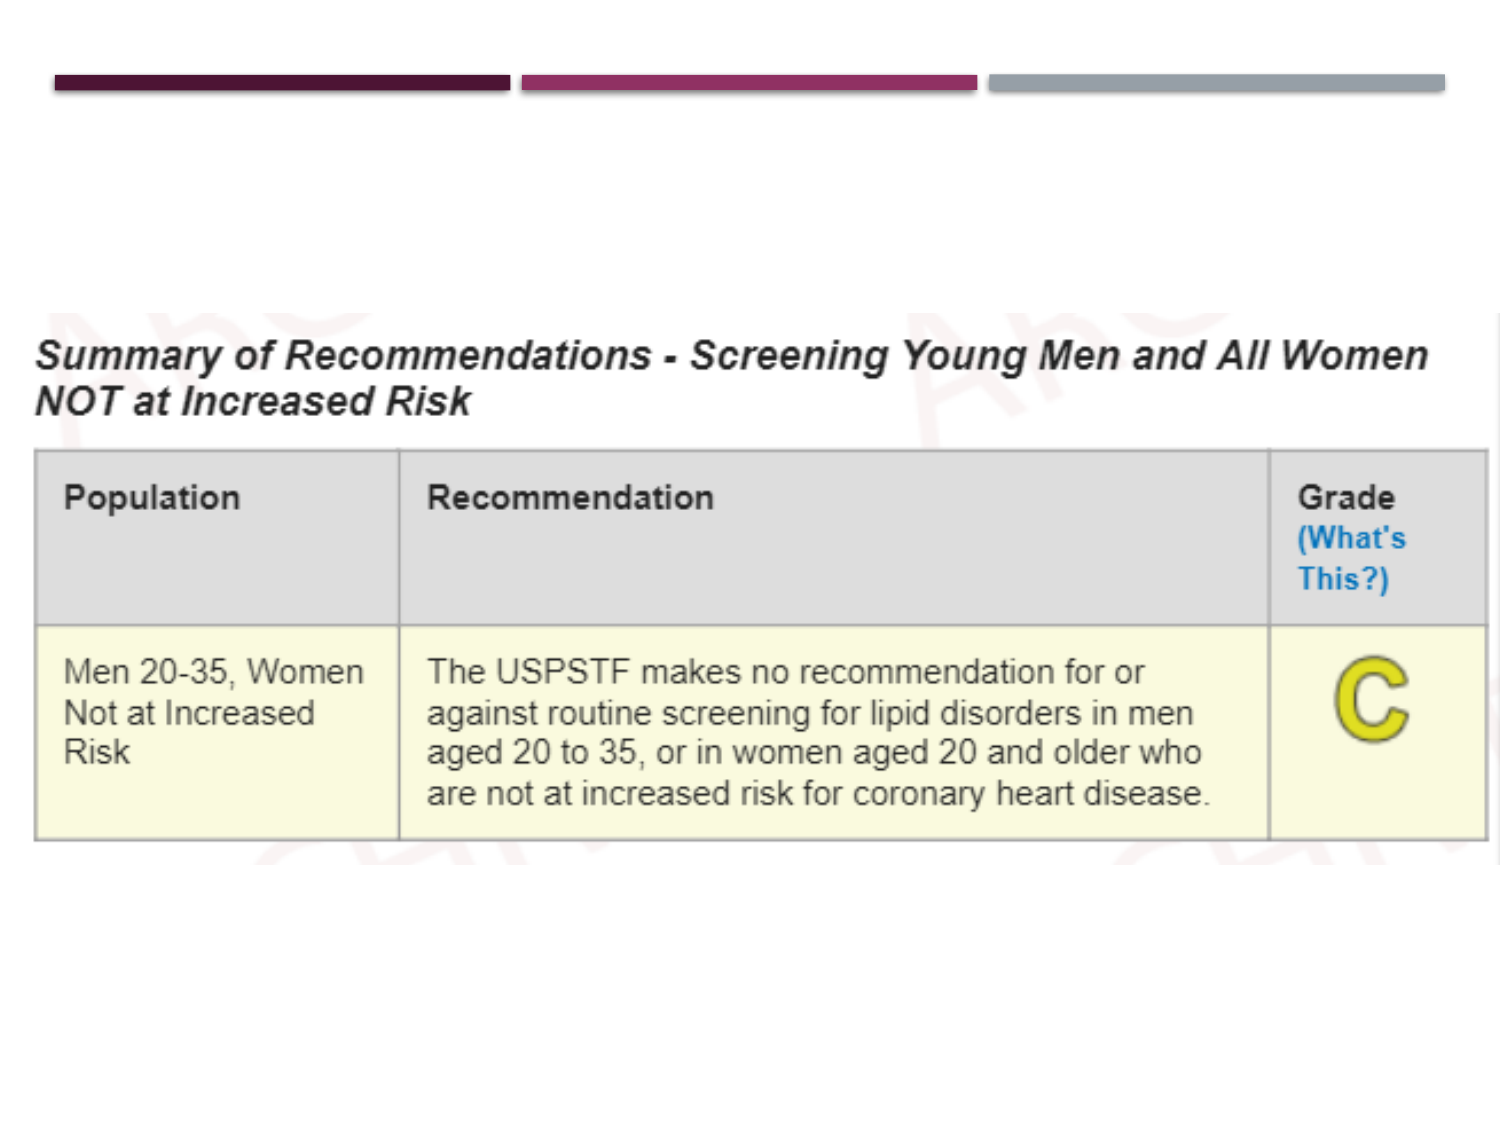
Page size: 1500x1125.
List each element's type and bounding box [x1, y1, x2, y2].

picture [26, 312, 1500, 865]
